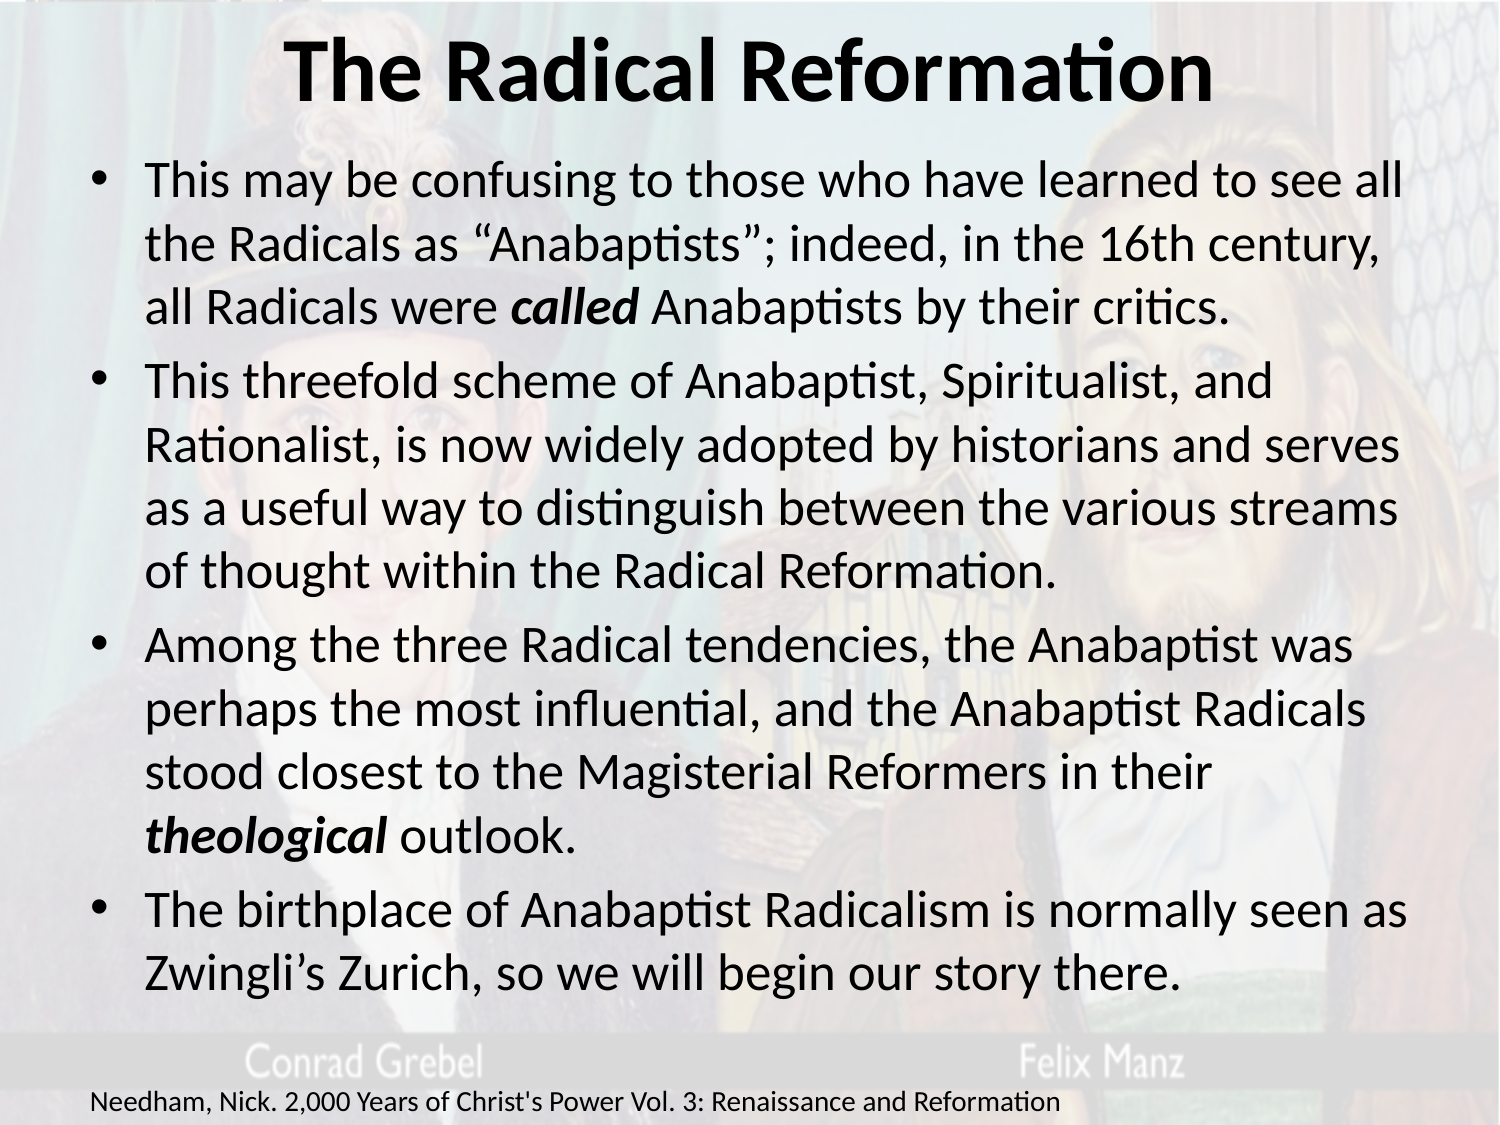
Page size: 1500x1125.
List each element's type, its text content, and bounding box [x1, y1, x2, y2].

list This may be confusing to those who have learned to see all the Radicals as “Anabaptists”; indeed, in the 16th century, all Radicals were called Anabaptists by their critics. This threefold scheme of Anabaptist, Spiritualist, and Rationalist, is now widely adopted by historians and serves as a useful way to distinguish between the various streams of thought within the Radical Reformation. Among the three Radical tendencies, the Anabaptist was perhaps the most influential, and the Anabaptist Radicals stood closest to the Magisterial Reformers in their theological outlook. The birthplace of Anabaptist Radicalism is normally seen as Zwingli’s Zurich, so we will begin our story there. [75, 137, 1425, 1070]
text_box Needham, Nick. 2,000 Years of Christ's Power Vol. 3: Renaissance and Reformation [74, 1074, 1500, 1125]
title The Radical Reformation [0, 4, 1500, 125]
